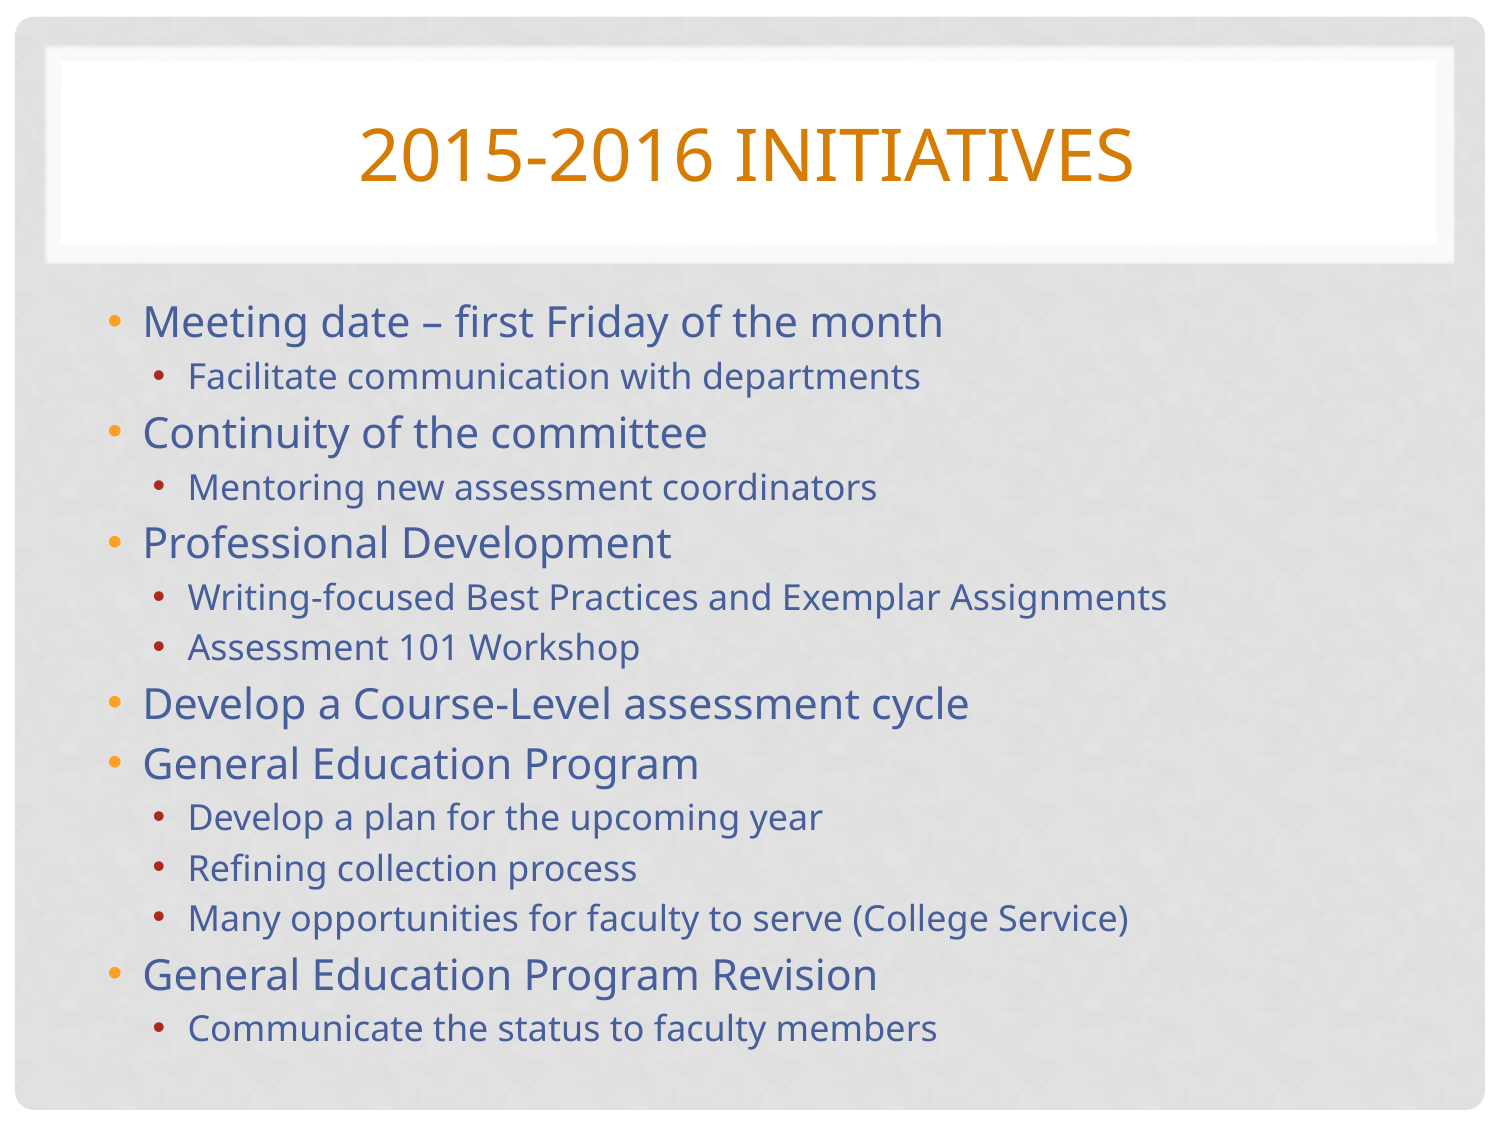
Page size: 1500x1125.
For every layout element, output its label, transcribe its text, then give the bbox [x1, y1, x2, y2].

title 2015-2016 Initiatives [69, 66, 1425, 238]
list Meeting date – first Friday of the month Facilitate communication with departments Continuity of the committee Mentoring new assessment coordinators Professional Development Writing-focused Best Practices and Exemplar Assignments Assessment 101 Workshop Develop a Course-Level assessment cycle General Education Program Develop a plan for the upcoming year Refining collection process Many opportunities for faculty to serve (College Service) General Education Program Revision Communicate the status to faculty members [75, 287, 1425, 1065]
